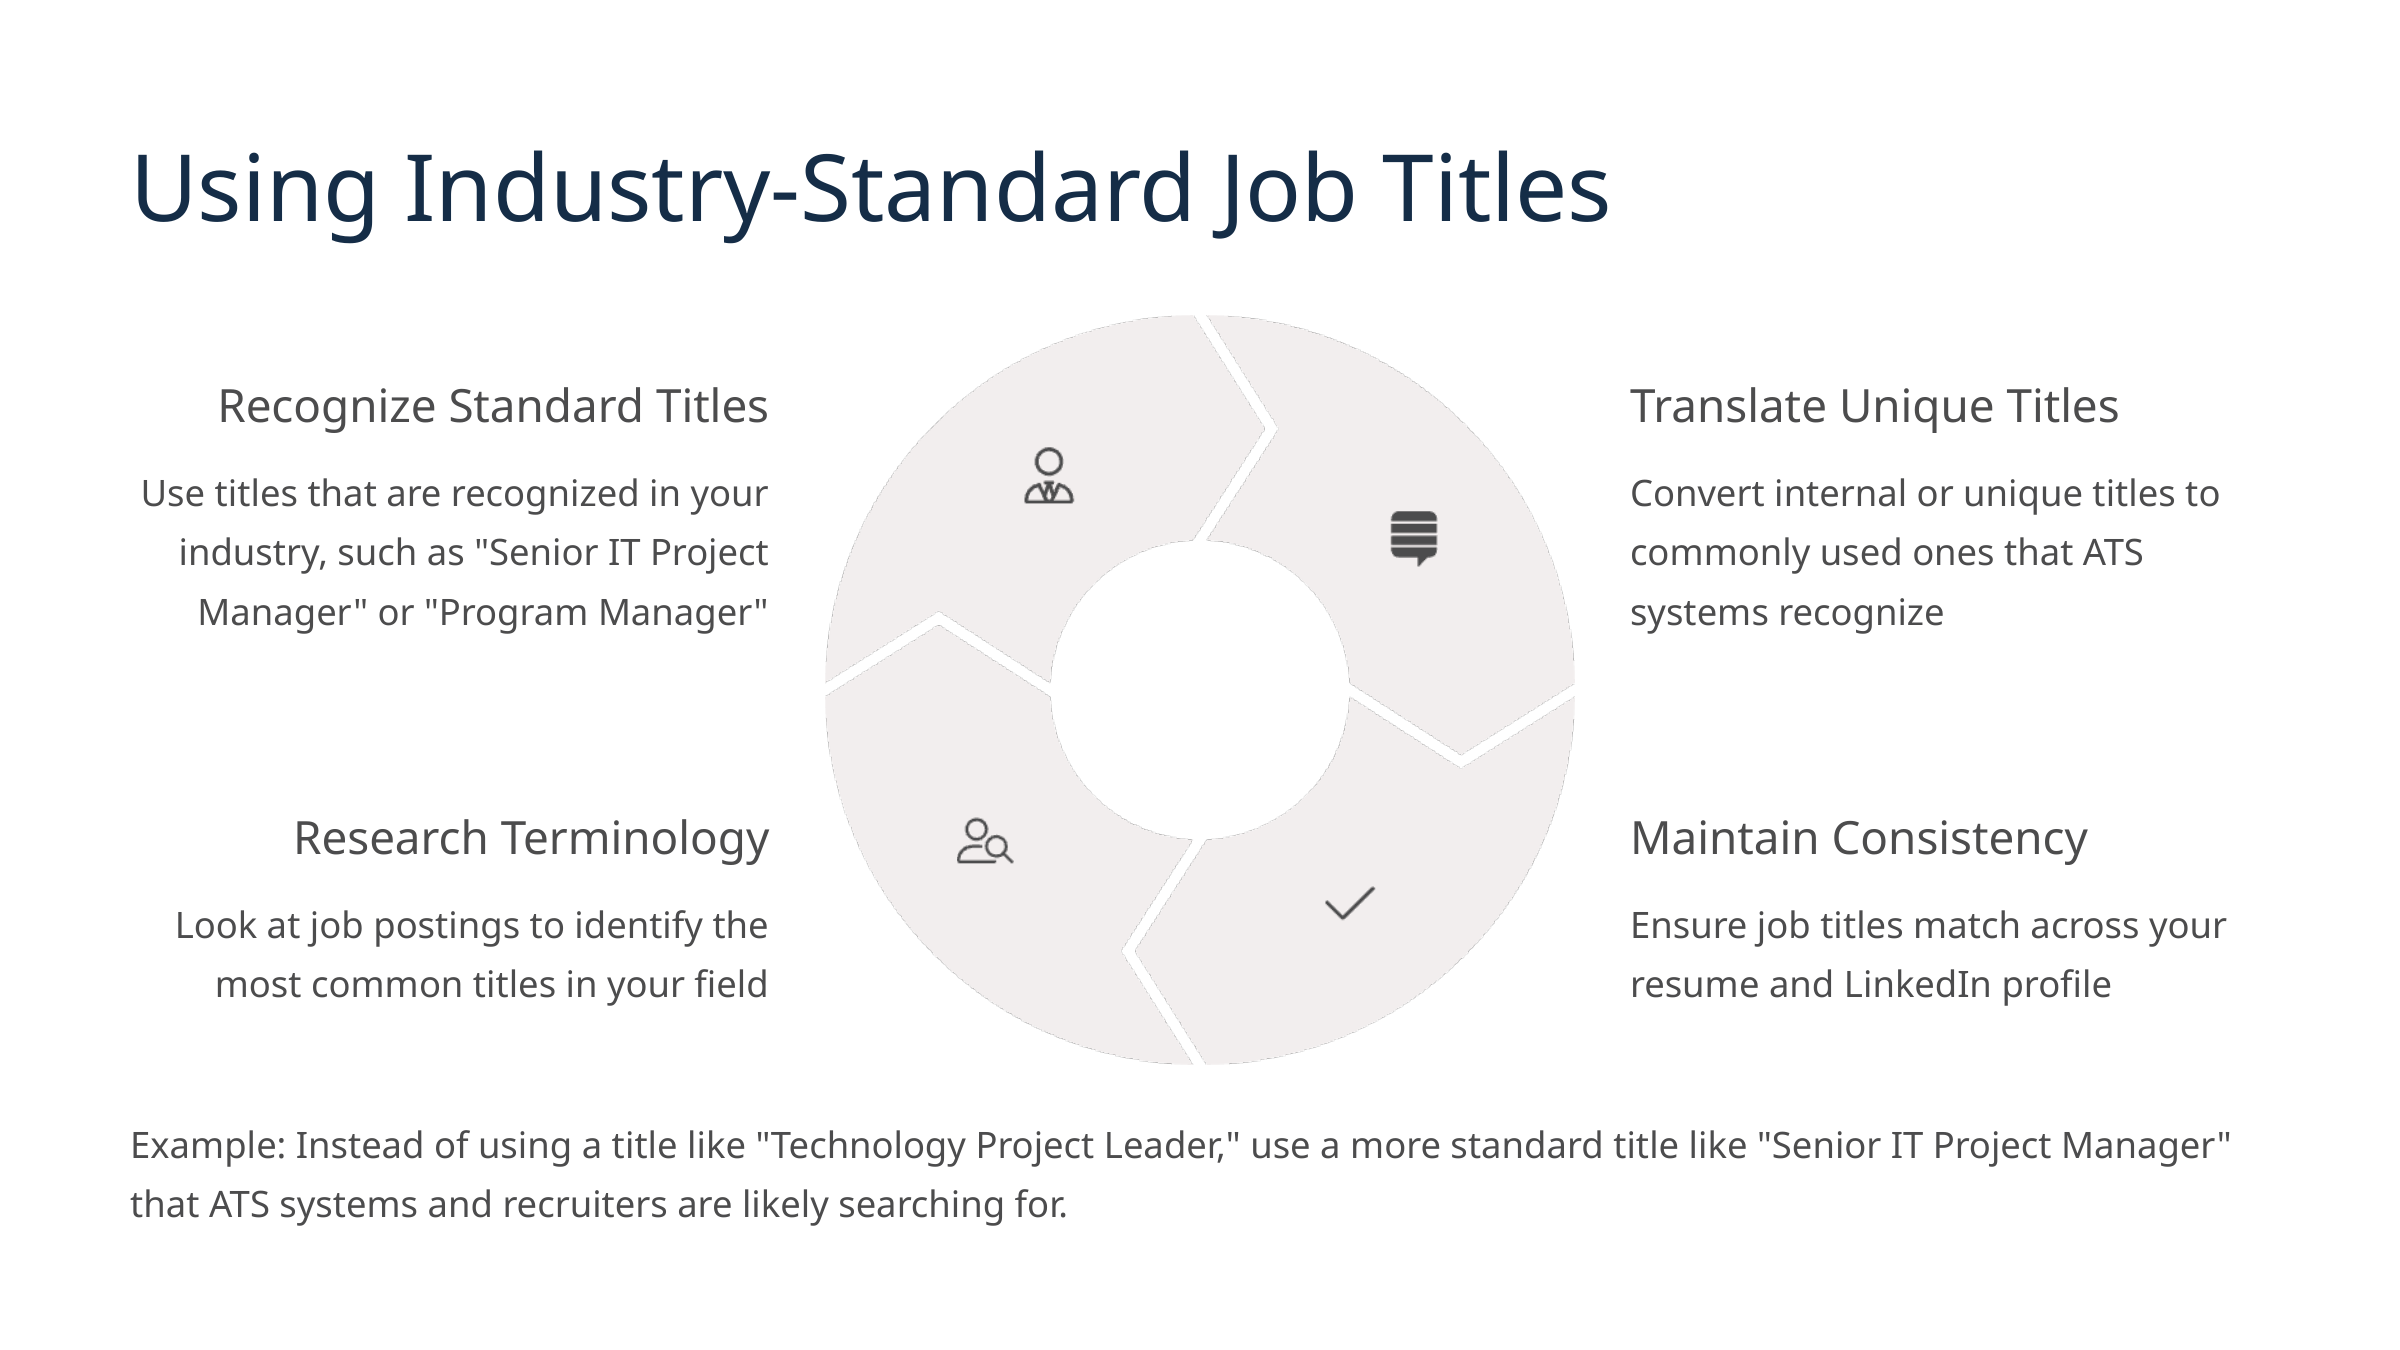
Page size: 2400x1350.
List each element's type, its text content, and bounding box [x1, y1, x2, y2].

text_box Translate Unique Titles [1630, 373, 2096, 433]
text_box Research Terminology [304, 806, 770, 865]
text_box Use titles that are recognized in your industry, such as "Senior IT Project Manager" or "Program Manager" [130, 454, 770, 633]
text_box Maintain Consistency [1630, 806, 2096, 865]
text_box Ensure job titles match across your resume and LinkedIn profile [1630, 886, 2270, 1006]
text_box Using Industry-Standard Job Titles [130, 124, 1469, 242]
text_box Recognize Standard Titles [271, 373, 770, 433]
text_box Look at job postings to identify the most common titles in your field [130, 886, 770, 1006]
text_box Convert internal or unique titles to commonly used ones that ATS systems recognize [1630, 454, 2270, 633]
picture [825, 315, 1575, 1065]
text_box Example: Instead of using a title like "Technology Project Leader," use a more standard title like "Senior IT Project Manager" that ATS systems and recruiters are likely searching for. [130, 1106, 2270, 1226]
